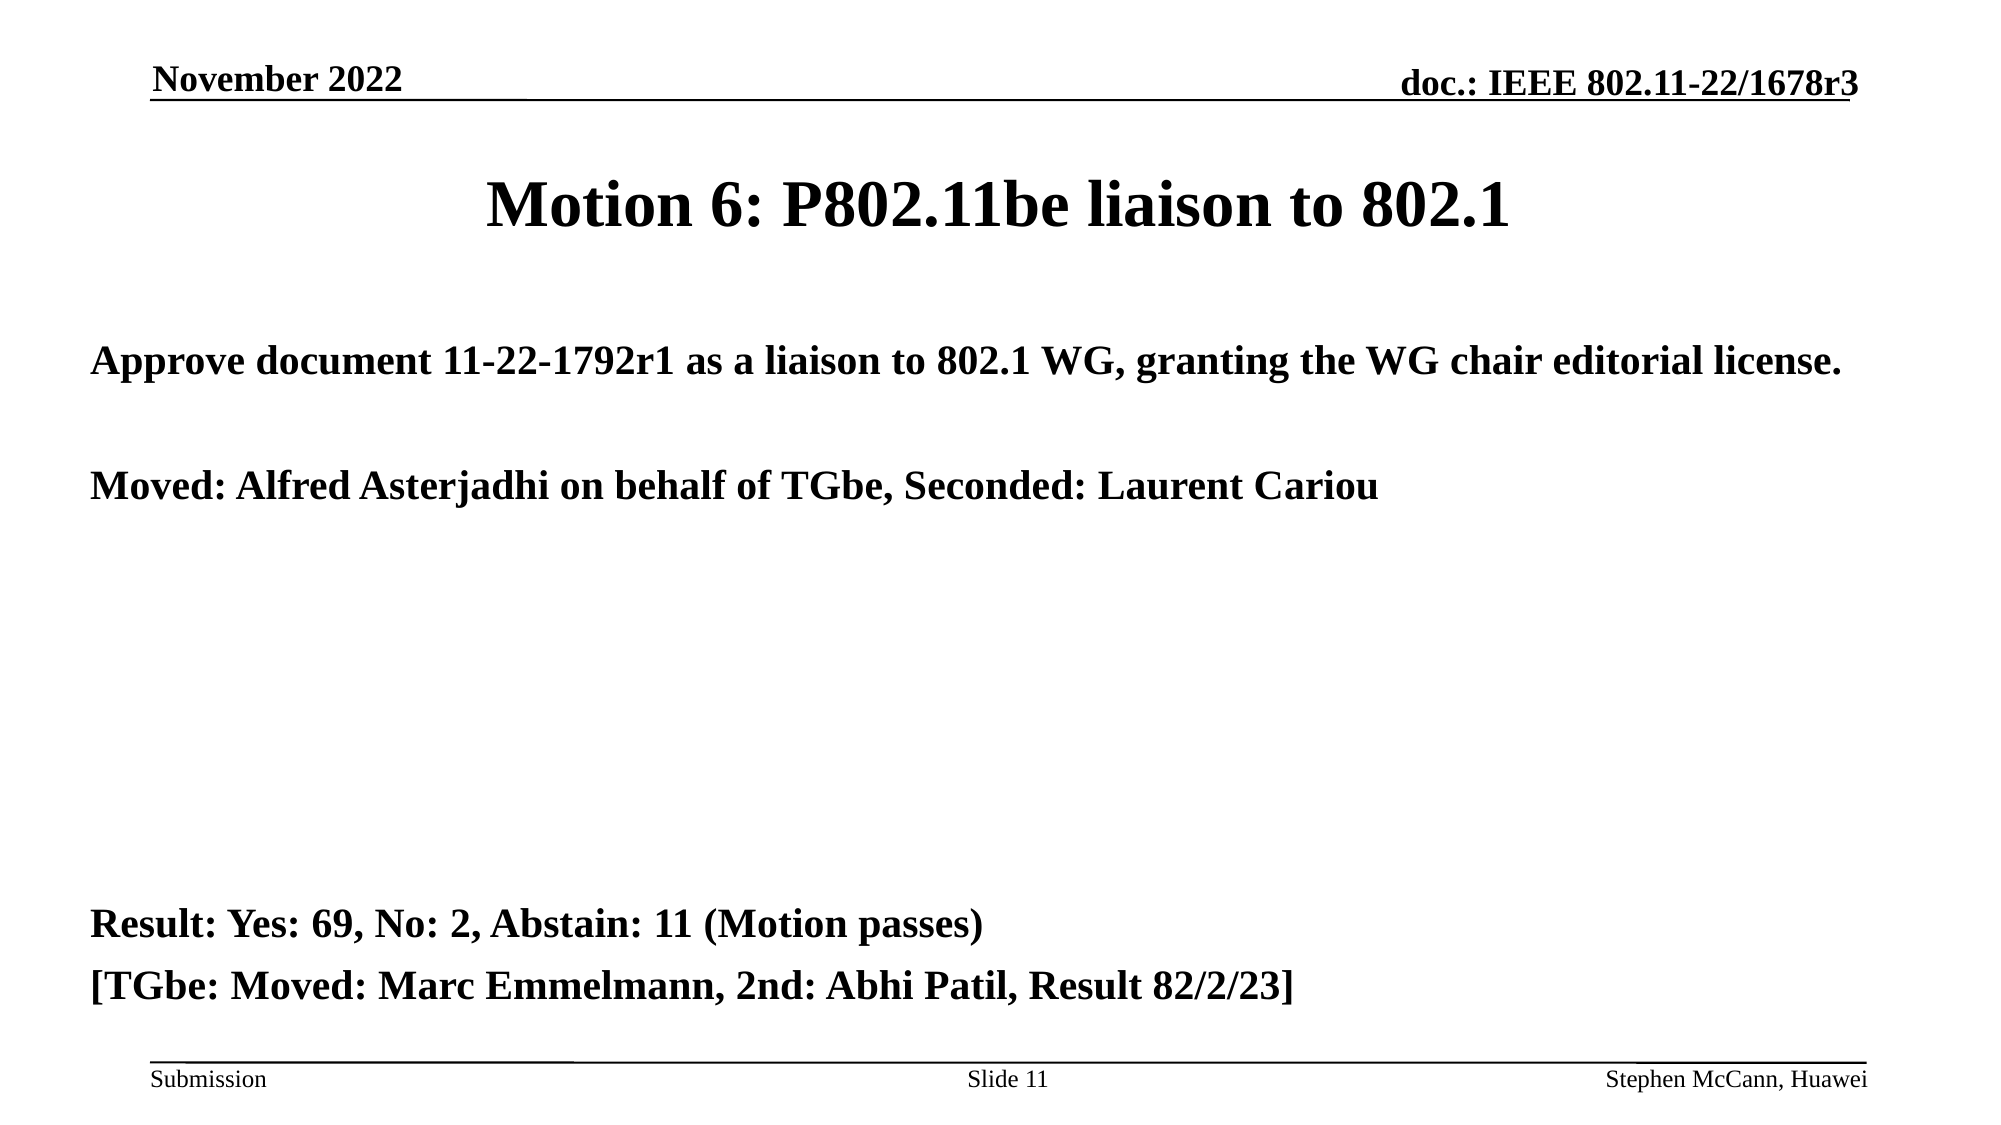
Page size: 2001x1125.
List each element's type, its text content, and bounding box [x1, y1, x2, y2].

footer Stephen McCann, Huawei [1171, 1061, 1869, 1093]
slide_number Slide 11 [950, 1061, 1067, 1123]
title Motion 6: P802.11be liaison to 802.1 [149, 112, 1850, 288]
list Approve document 11-22-1792r1 as a liaison to 802.1 WG, granting the WG chair editorial license. Moved: Alfred Asterjadhi on behalf of TGbe, Seconded: Laurent Cariou Result: Yes: 69, No: 2, Abstain: 11 (Motion passes) [TGbe: Moved: Marc Emmelmann, 2nd: Abhi Patil, Result 82/2/23] [74, 324, 1938, 1063]
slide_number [152, 54, 563, 100]
